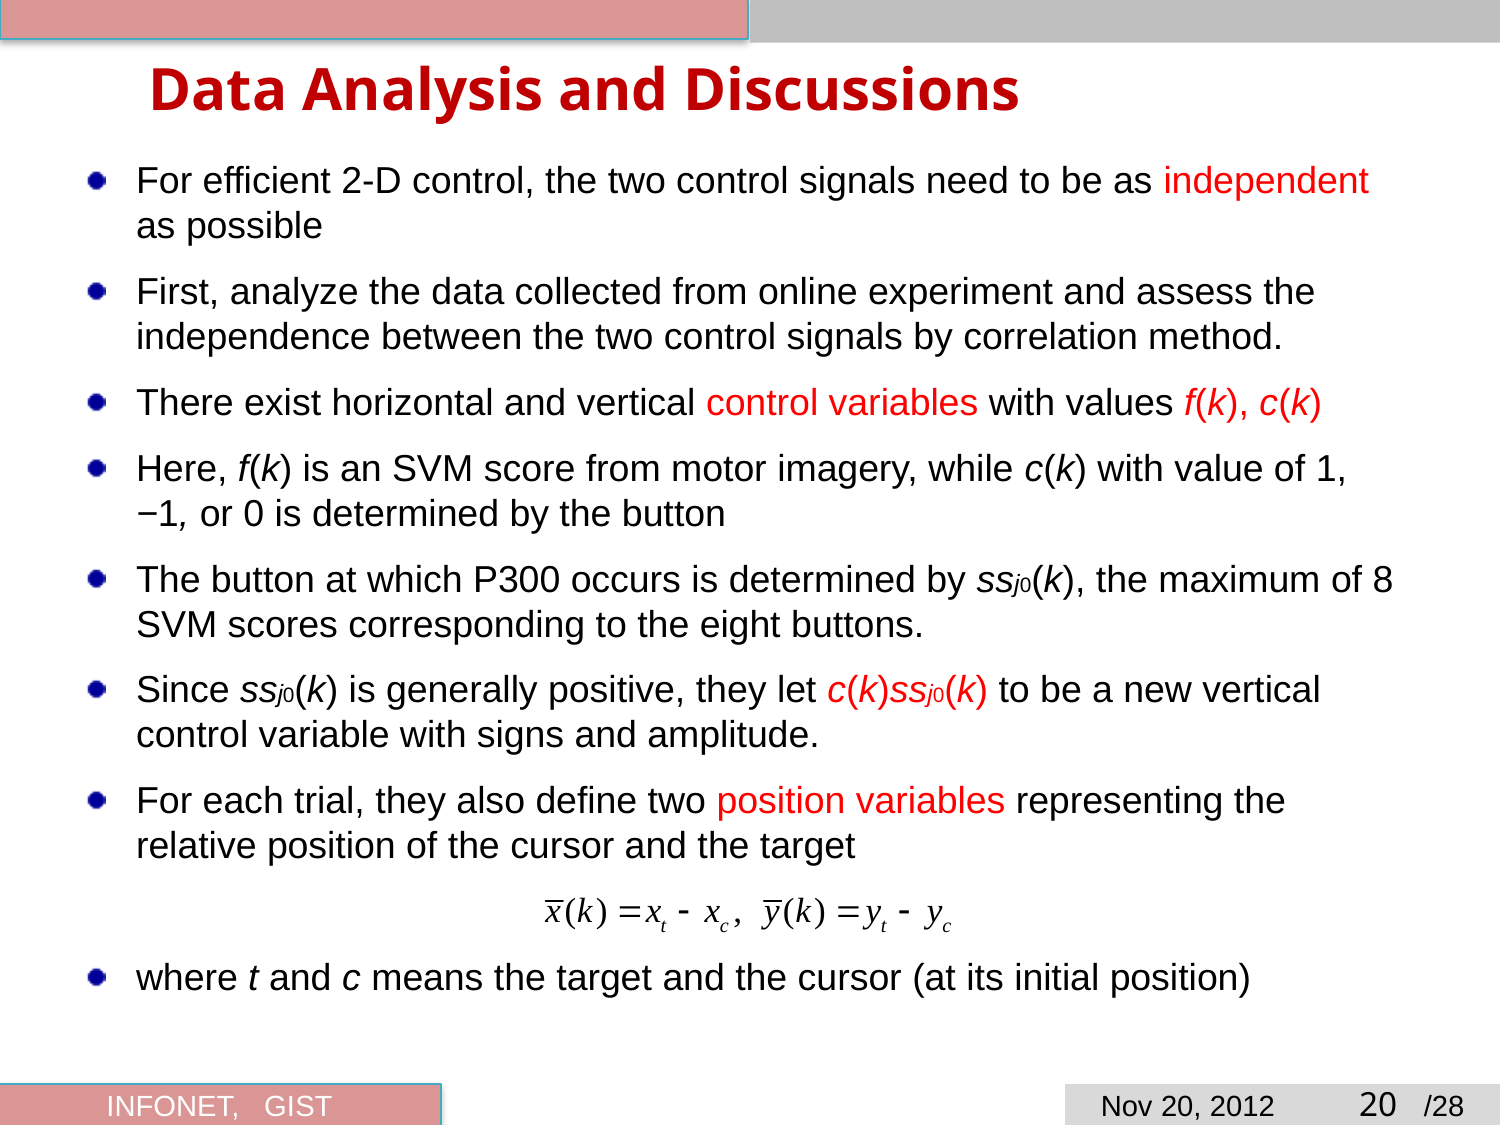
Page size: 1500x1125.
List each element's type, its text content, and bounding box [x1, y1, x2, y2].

picture [79, 674, 106, 701]
list For efficient 2-D control, the two control signals need to be as independent as possible First, analyze the data collected from online experiment and assess the independence between the two control signals by correlation method. There exist horizontal and vertical control variables with values f(k), c(k) Here, f(k) is an SVM score from motor imagery, while c(k) with value of 1, −1, or 0 is determined by the button The button at which P300 occurs is determined by ssj0(k), the maximum of 8 SVM scores corresponding to the eight buttons. Since ssj0(k) is generally positive, they let c(k)ssj0(k) to be a new vertical control variable with signs and amplitude. For each trial, they also define two position variables representing the relative position of the cursor and the target where t and c means the target and the cursor (at its initial position) [64, 149, 1415, 1017]
picture [79, 165, 106, 193]
title Data Analysis and Discussions [75, 45, 1425, 149]
picture [79, 276, 106, 303]
picture [79, 785, 106, 812]
picture [79, 387, 106, 414]
picture [79, 453, 106, 480]
slide_number 20 [1344, 1075, 1426, 1125]
picture [79, 563, 106, 591]
picture [79, 962, 106, 989]
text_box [537, 887, 962, 941]
